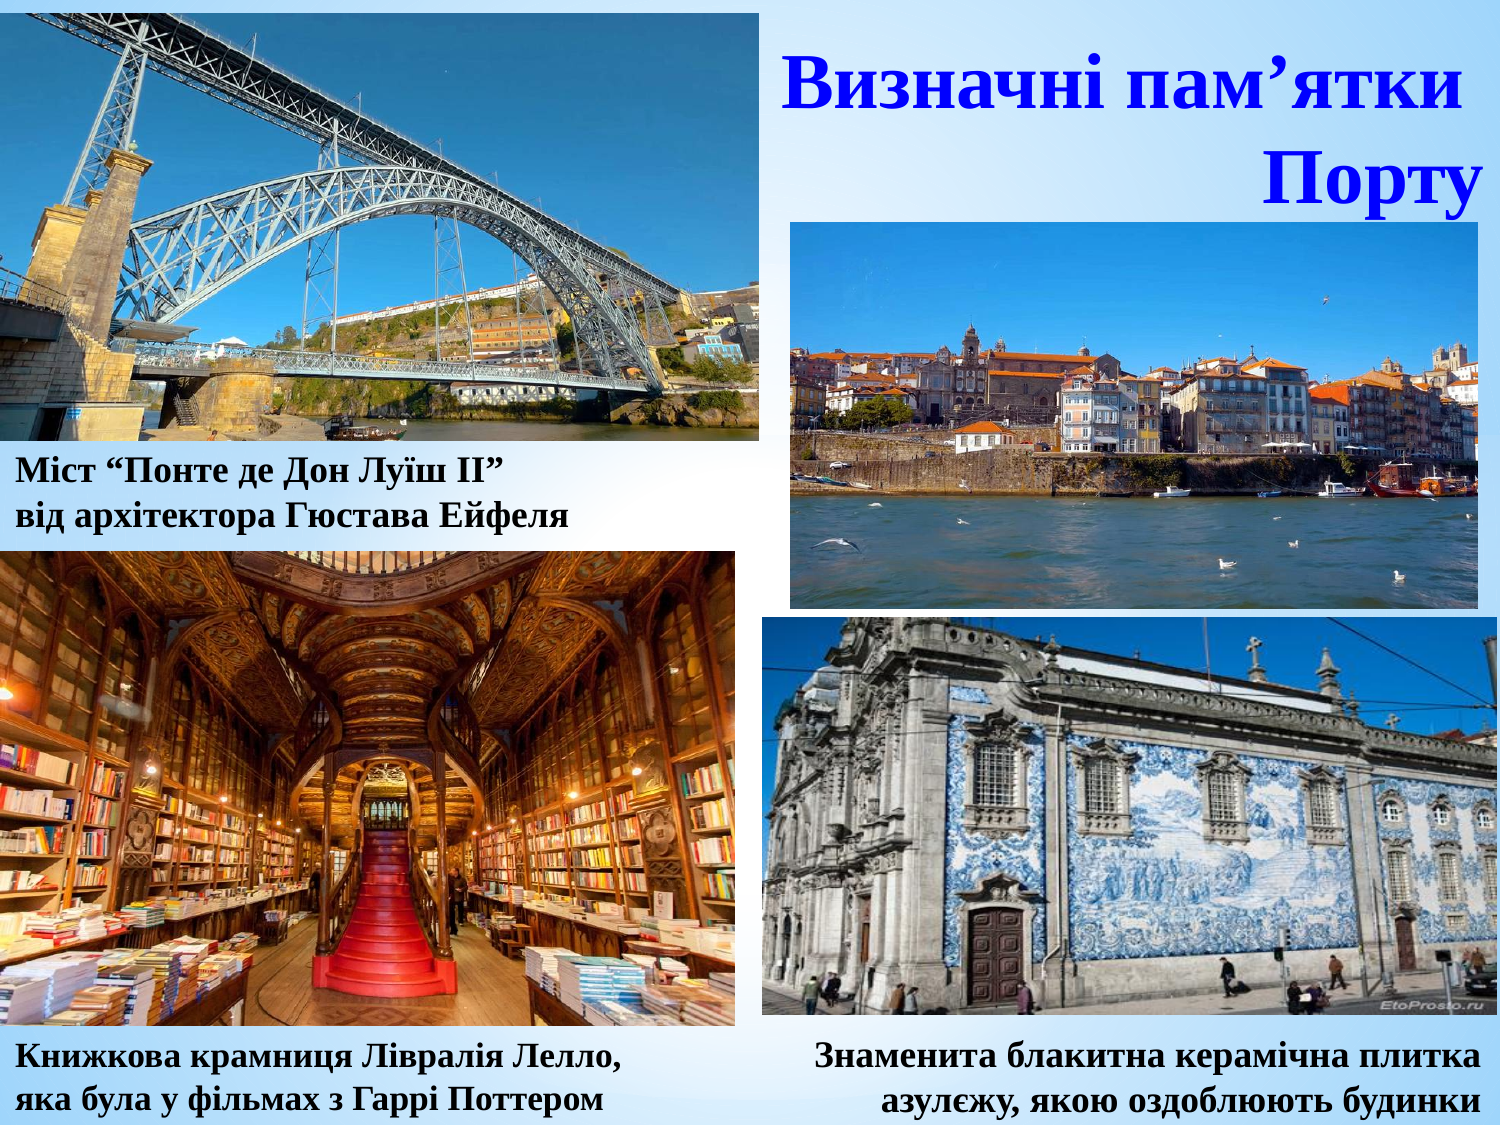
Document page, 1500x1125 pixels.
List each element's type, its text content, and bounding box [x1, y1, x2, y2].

text_box Визначні пам’ятки Порту [759, 13, 1500, 234]
picture [0, 13, 759, 441]
text_box Знаменита блакитна керамічна плитка азулєжу, якою оздоблюють будинки [705, 1014, 1497, 1125]
text_box Книжкова крамниця Лівралія Лелло, яка була у фільмах з Гаррі Поттером [0, 1033, 705, 1125]
text_box Міст “Понте де Дон Луїш ІІ” від архітектора Гюстава Ейфеля [0, 430, 785, 551]
picture [790, 222, 1479, 610]
picture [762, 617, 1497, 1016]
picture [0, 551, 735, 1026]
